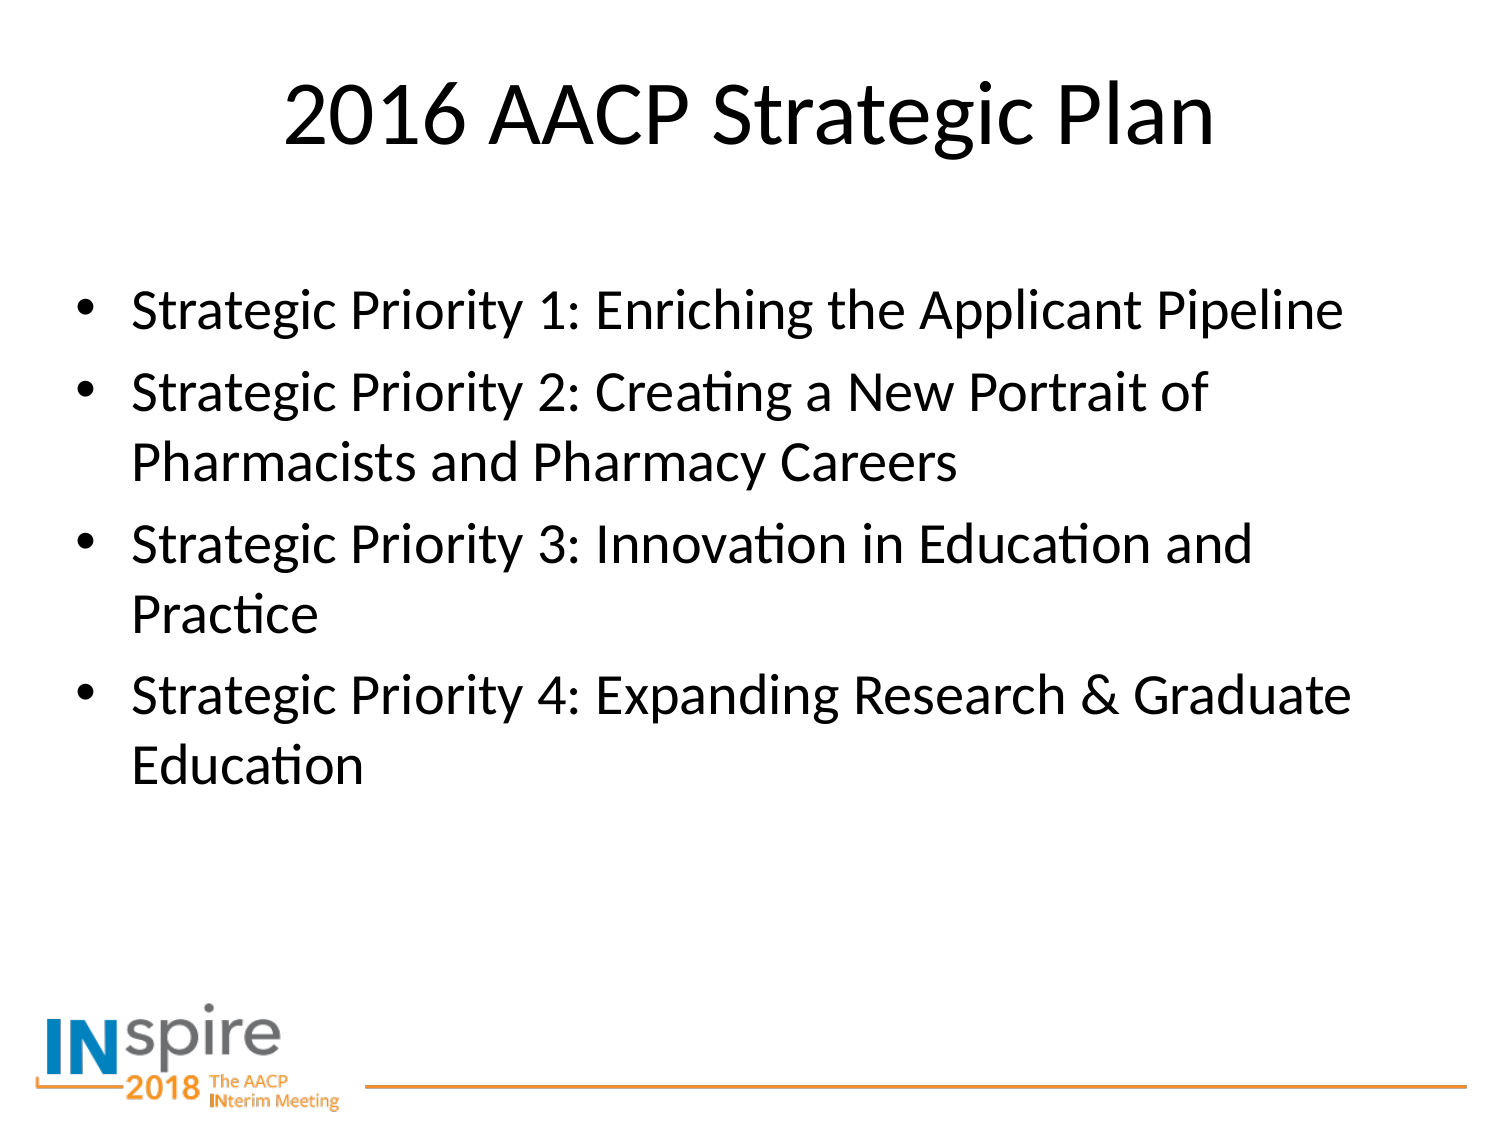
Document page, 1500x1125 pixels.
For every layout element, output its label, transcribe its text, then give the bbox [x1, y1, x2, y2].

list Strategic Priority 1: Enriching the Applicant Pipeline Strategic Priority 2: Creating a New Portrait of Pharmacists and Pharmacy Careers Strategic Priority 3: Innovation in Education and Practice Strategic Priority 4: Expanding Research & Graduate Education [60, 182, 1411, 1075]
title 2016 AACP Strategic Plan [75, 45, 1425, 233]
